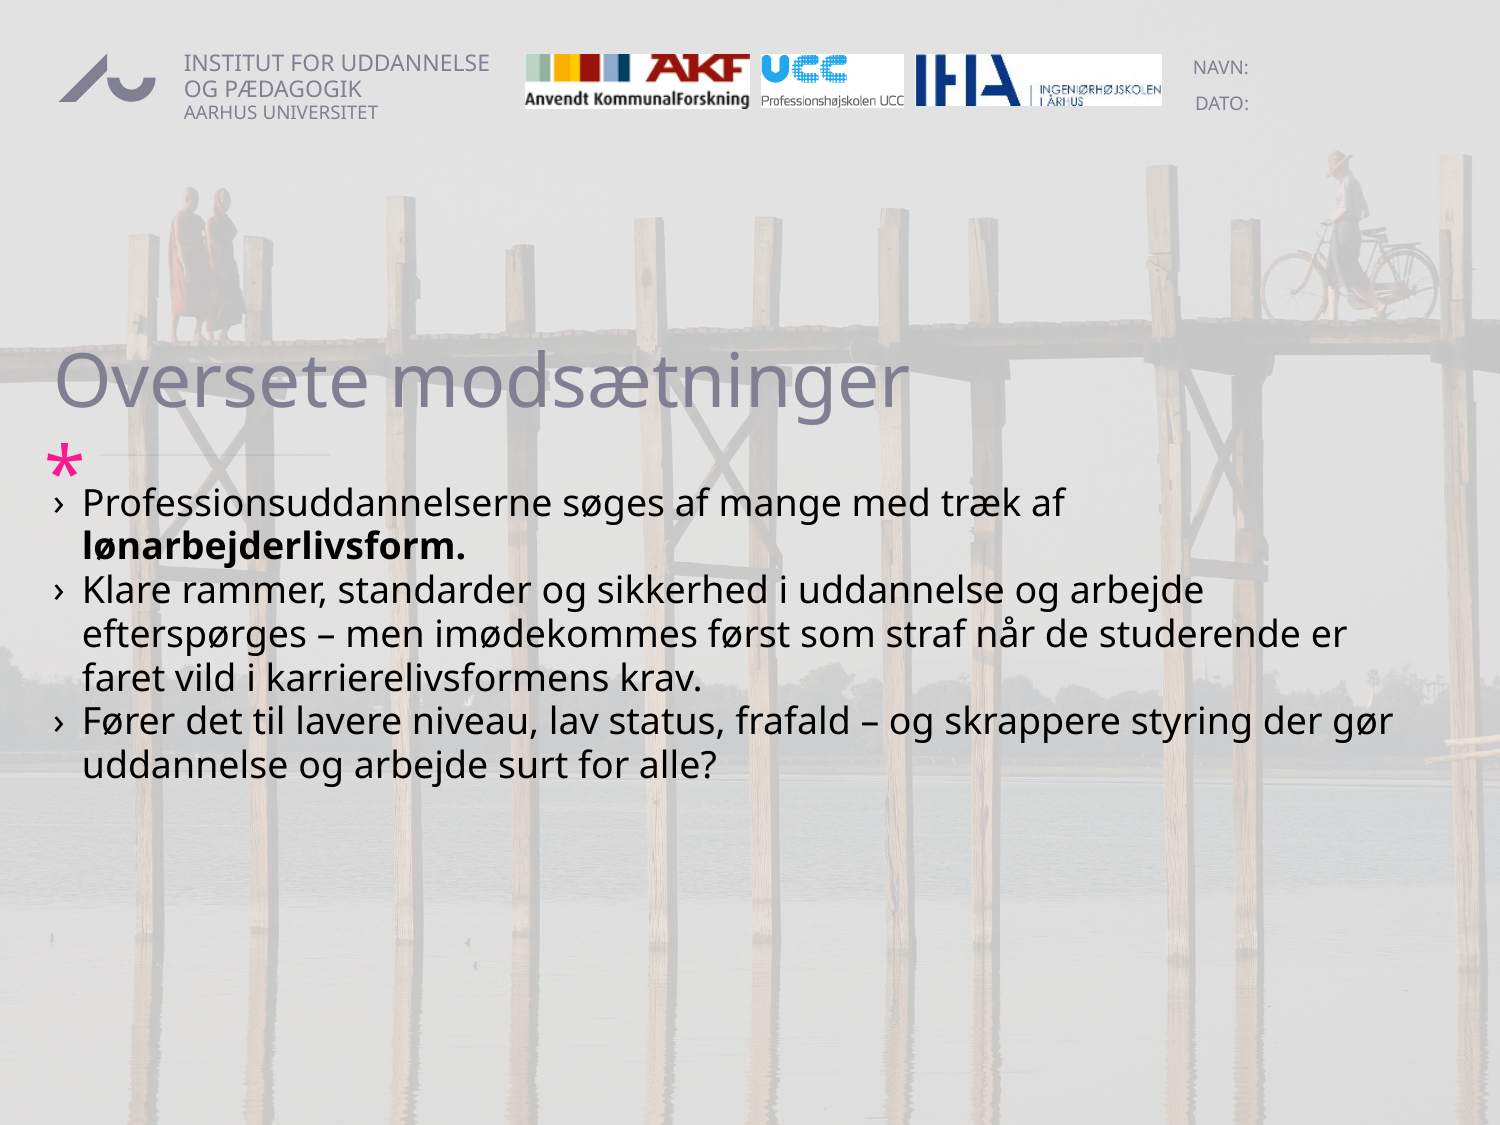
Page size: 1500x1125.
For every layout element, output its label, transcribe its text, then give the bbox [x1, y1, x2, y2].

picture [915, 54, 1162, 106]
title Oversete modsætninger [52, 266, 1435, 424]
picture [525, 54, 750, 109]
list Professionsuddannelserne søges af mange med træk af lønarbejderlivsform. Klare rammer, standarder og sikkerhed i uddannelse og arbejde efterspørges – men imødekommes først som straf når de studerende er faret vild i karrierelivsformens krav. Fører det til lavere niveau, lav status, frafald – og skrappere styring der gør uddannelse og arbejde surt for alle? [52, 479, 1435, 1012]
picture [761, 54, 904, 108]
